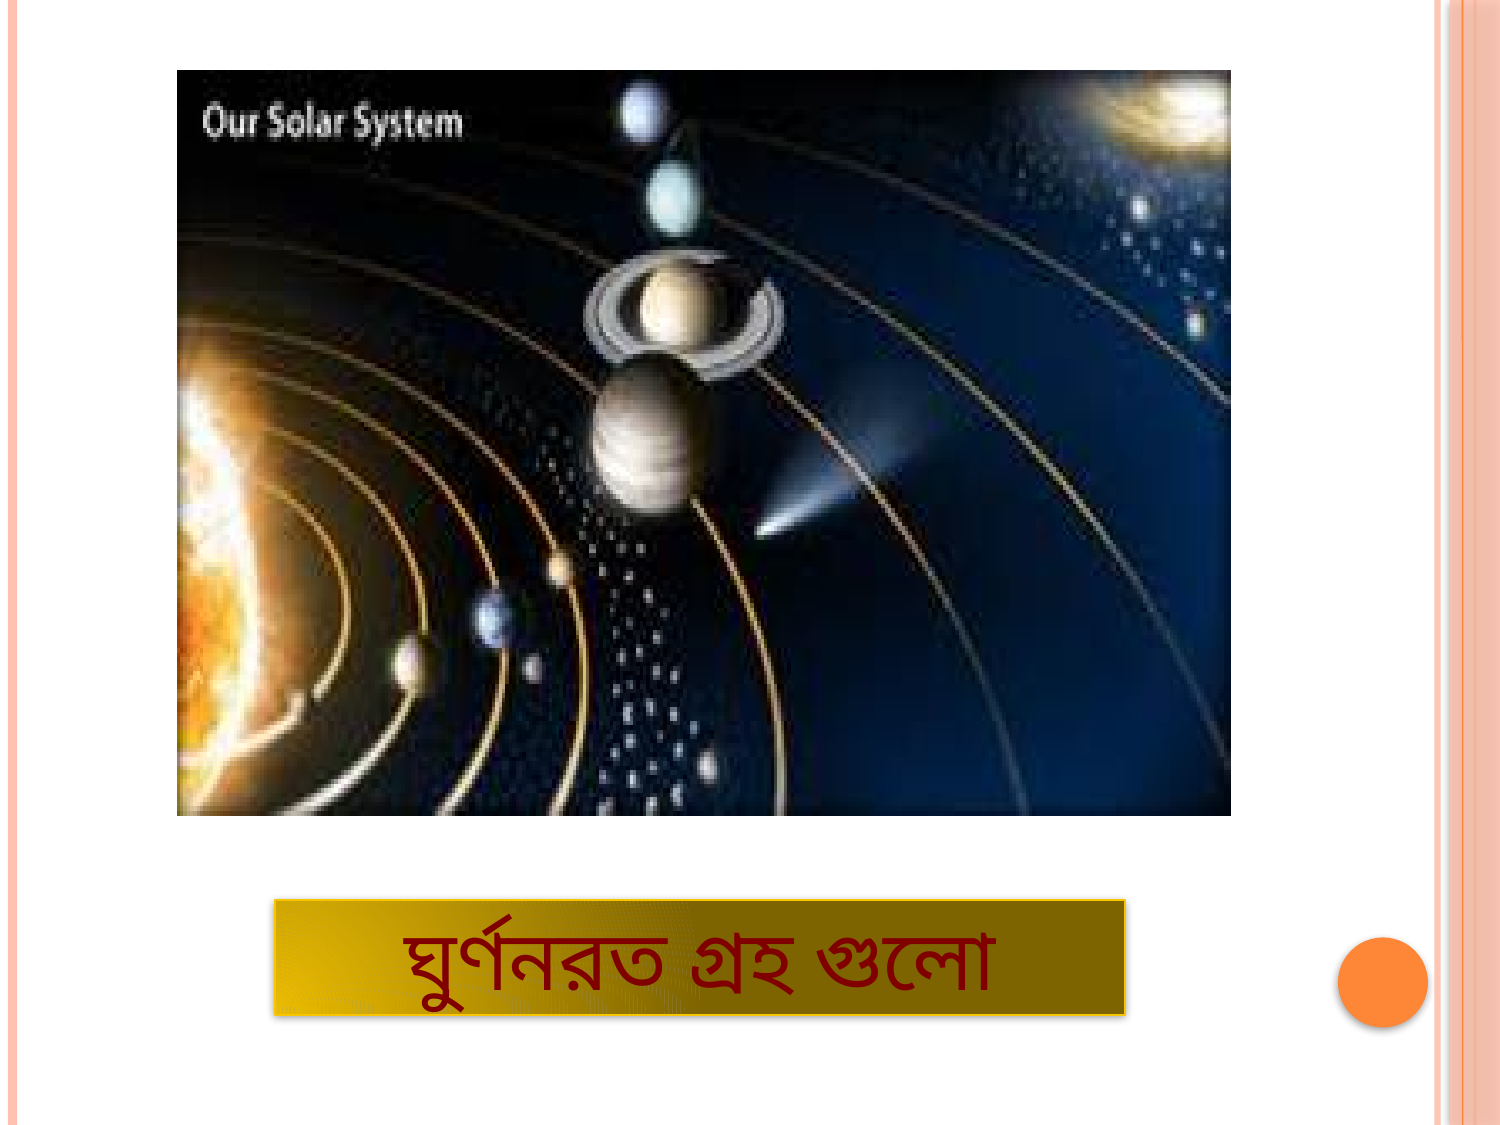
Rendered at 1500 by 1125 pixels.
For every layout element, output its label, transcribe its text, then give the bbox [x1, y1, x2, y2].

picture [176, 70, 1232, 817]
text_box ঘুর্ণনরত গ্রহ গুলো [274, 899, 1126, 1016]
